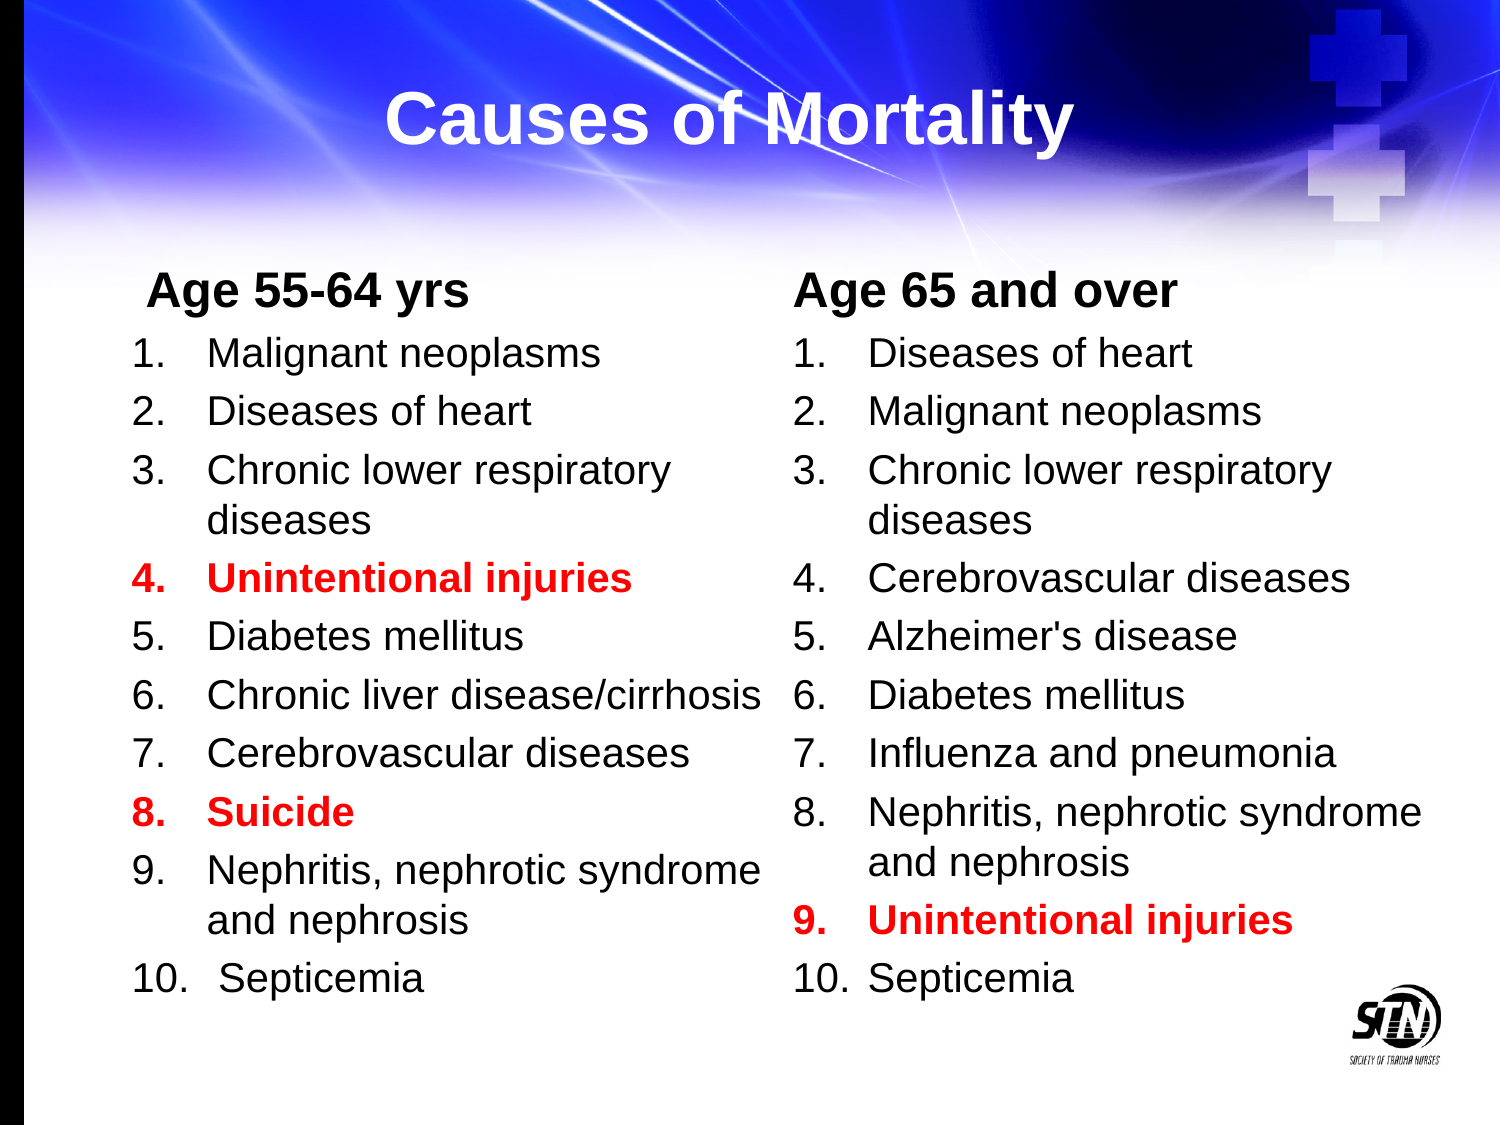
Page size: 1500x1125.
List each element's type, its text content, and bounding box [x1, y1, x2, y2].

list Age 55-64 yrs Malignant neoplasms Diseases of heart Chronic lower respiratory diseases Unintentional injuries Diabetes mellitus Chronic liver disease/cirrhosis Cerebrovascular diseases Suicide Nephritis, nephrotic syndrome and nephrosis Septicemia [116, 249, 780, 1005]
picture [0, 0, 1500, 1125]
list Age 65 and over Diseases of heart Malignant neoplasms Chronic lower respiratory diseases Cerebrovascular diseases Alzheimer's disease Diabetes mellitus Influenza and pneumonia Nephritis, nephrotic syndrome and nephrosis Unintentional injuries Septicemia [777, 249, 1473, 993]
text_box Causes of Mortality [285, 62, 1197, 168]
